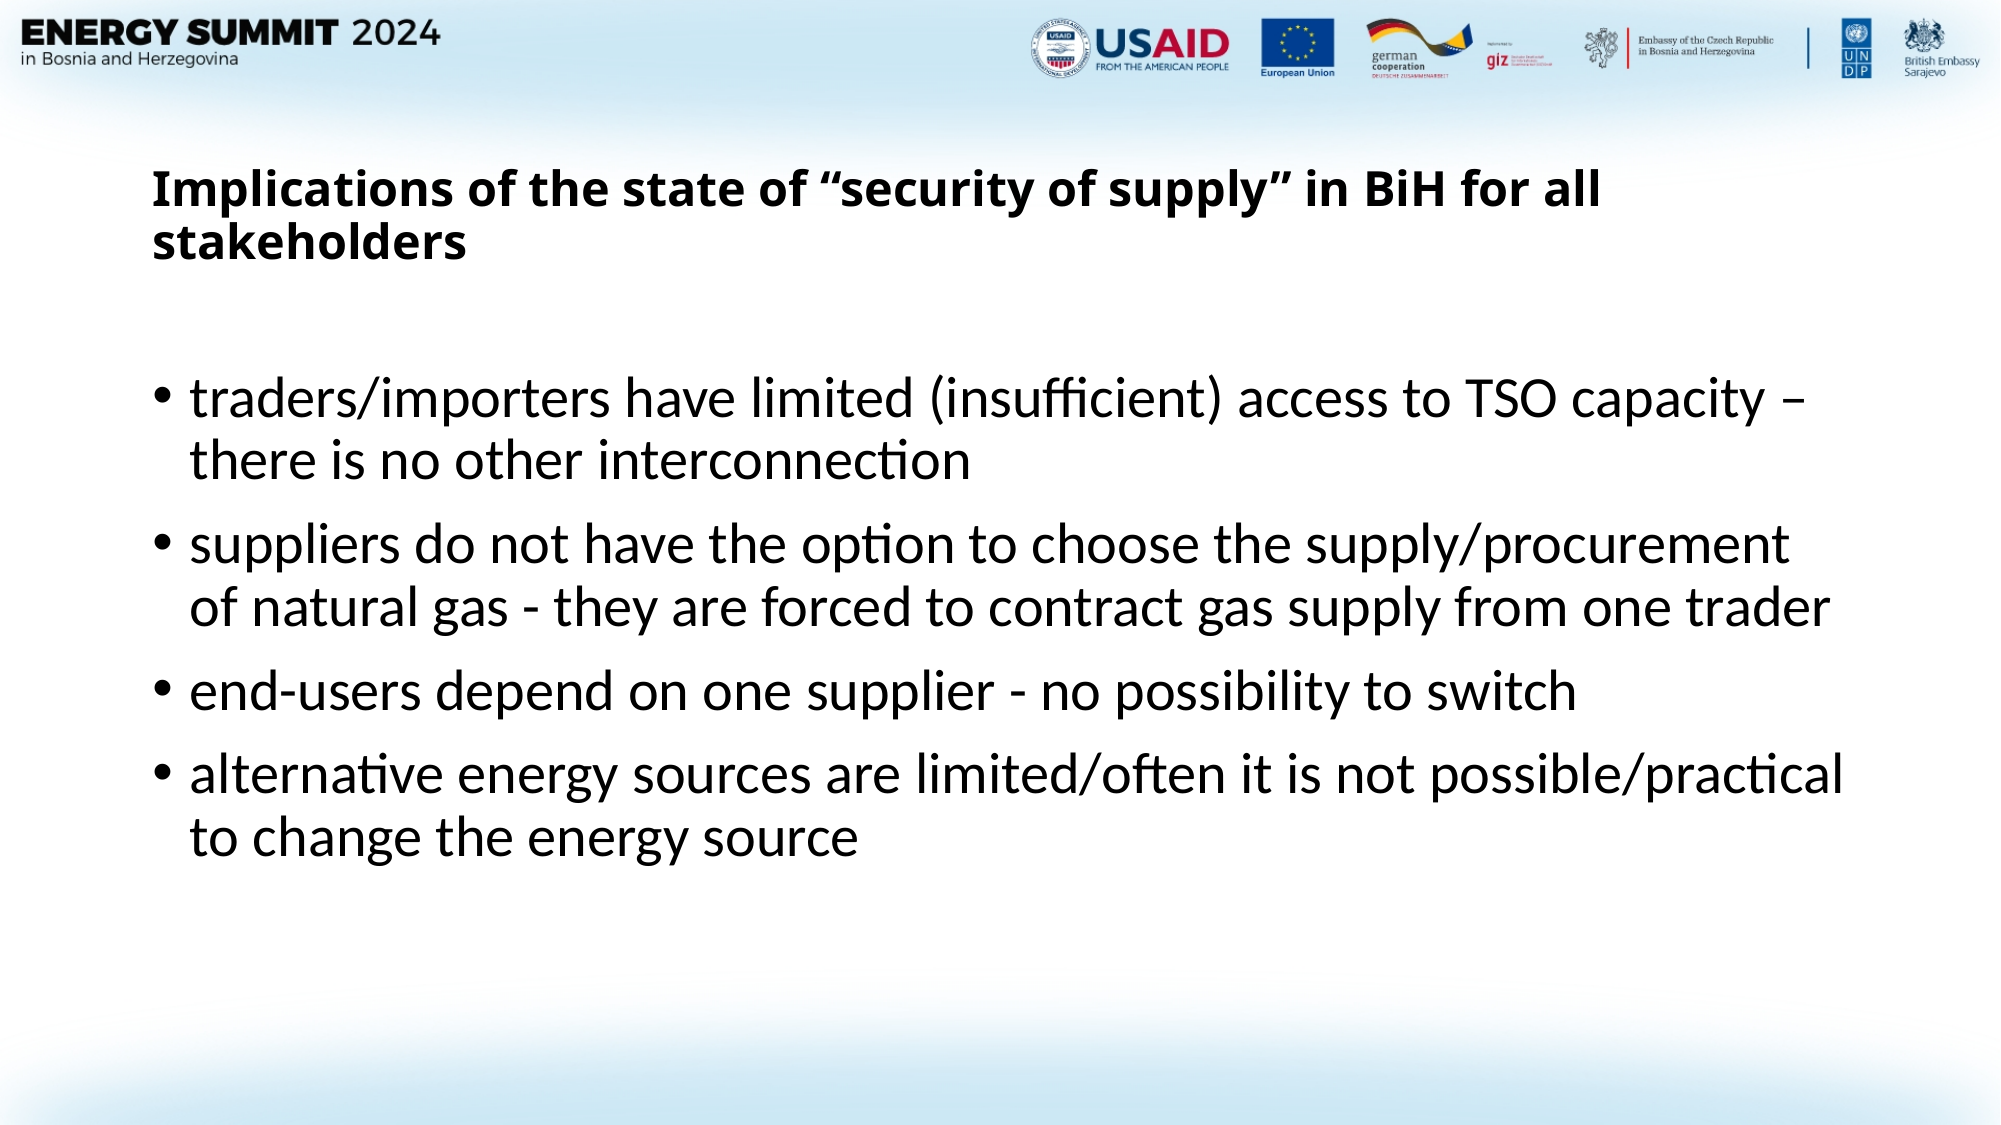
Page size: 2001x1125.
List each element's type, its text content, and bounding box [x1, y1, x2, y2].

title Implications of the state of “security of supply” in BiH for all stakeholders [137, 156, 1863, 278]
picture [0, 0, 2000, 1125]
list traders/importers have limited (insufficient) access to TSO capacity – there is no other interconnection suppliers do not have the option to choose the supply/procurement of natural gas - they are forced to contract gas supply from one trader end-users depend on one supplier - no possibility to switch alternative energy sources are limited/often it is not possible/practical to change the energy source [137, 359, 1863, 1125]
